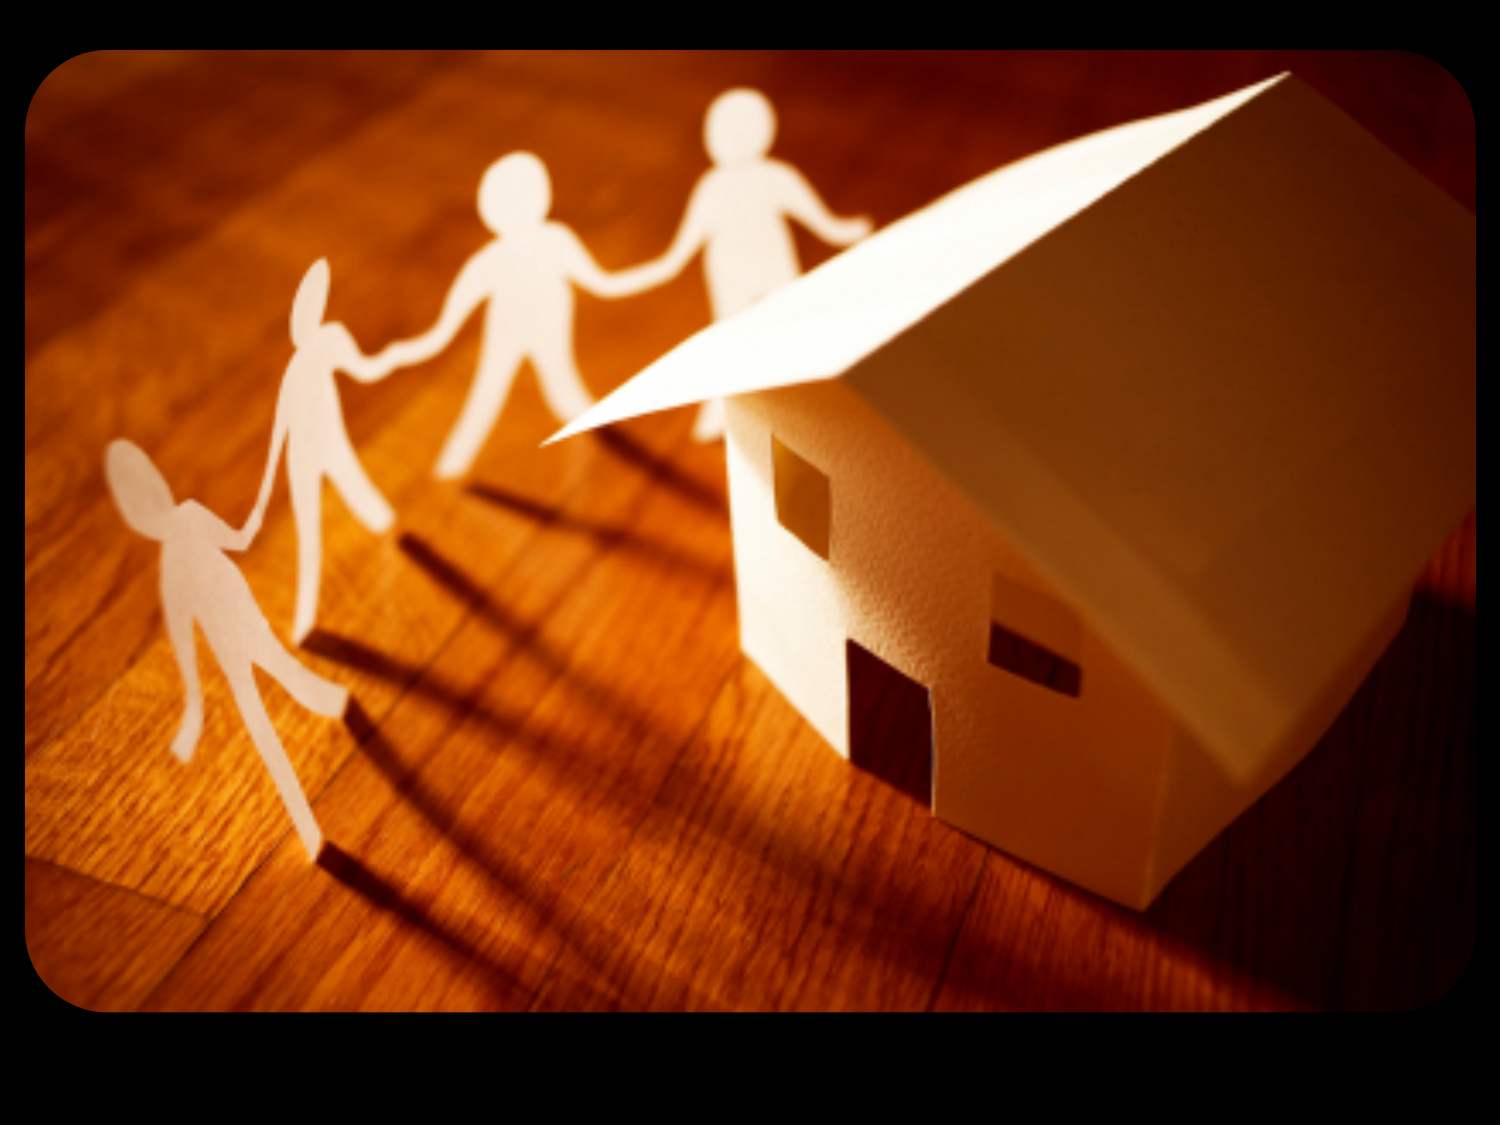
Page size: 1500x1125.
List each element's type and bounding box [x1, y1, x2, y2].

picture [23, 48, 1477, 1014]
